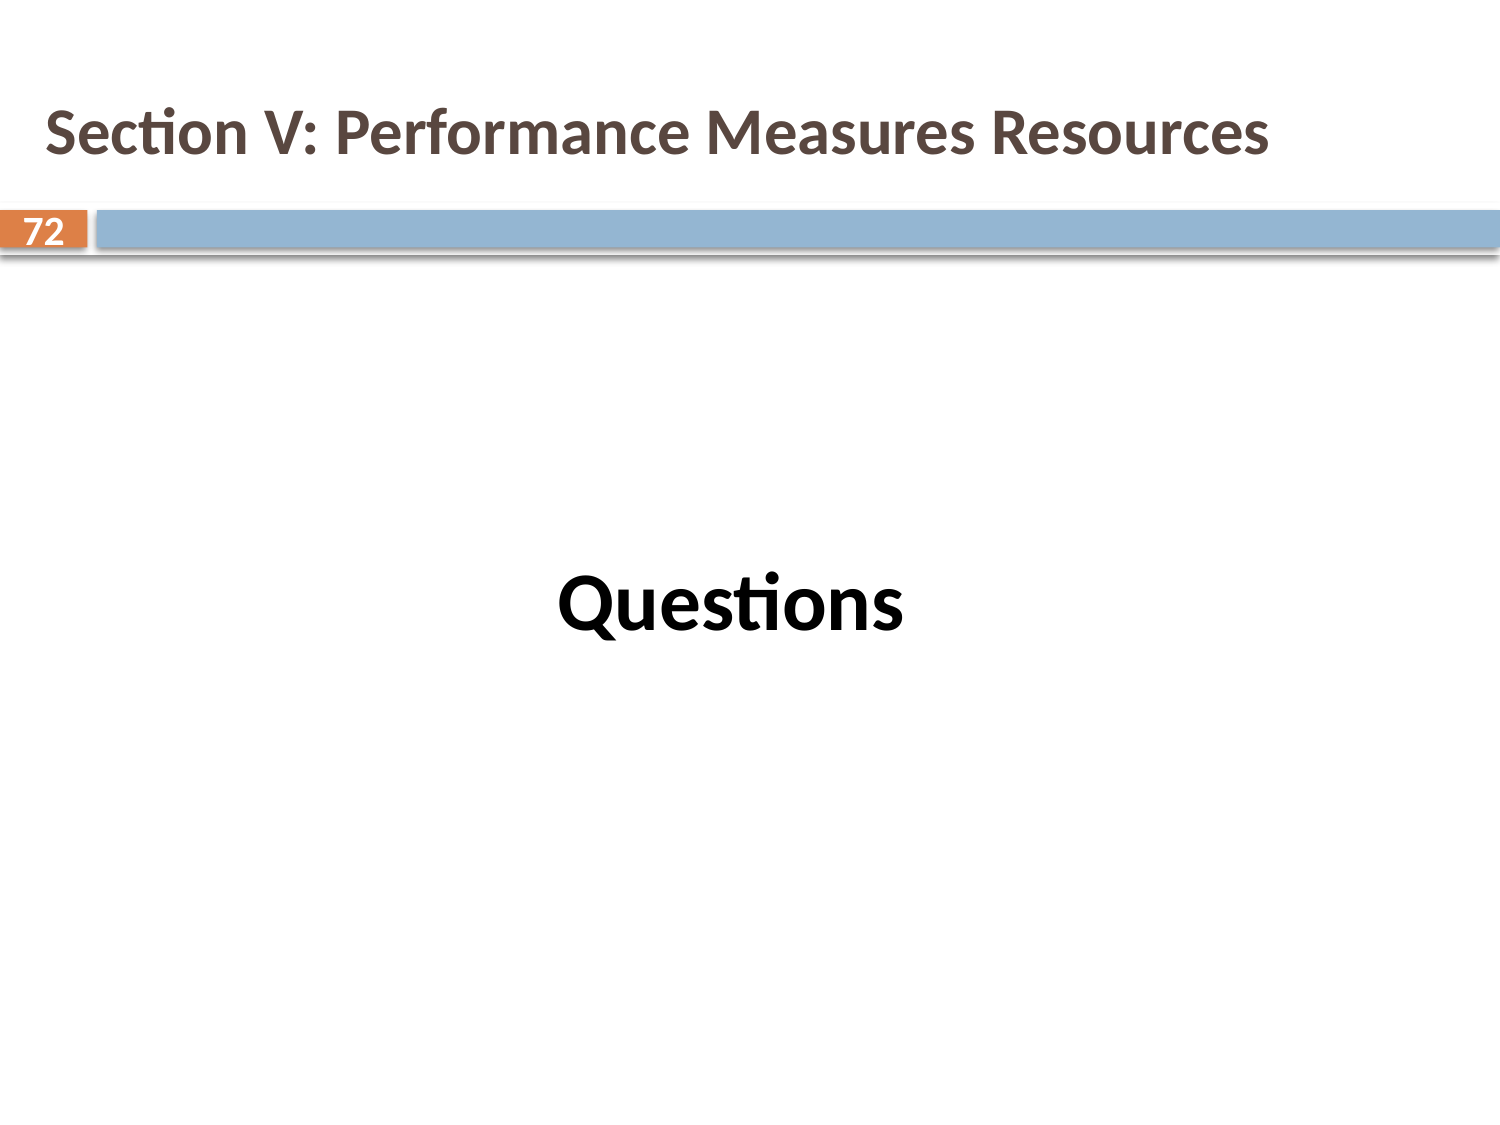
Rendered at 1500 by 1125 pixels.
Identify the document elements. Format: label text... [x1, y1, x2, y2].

title Section V: Performance Measures Resources [12, 46, 1500, 209]
list Questions [75, 249, 1388, 1050]
slide_number 72 [0, 208, 88, 249]
